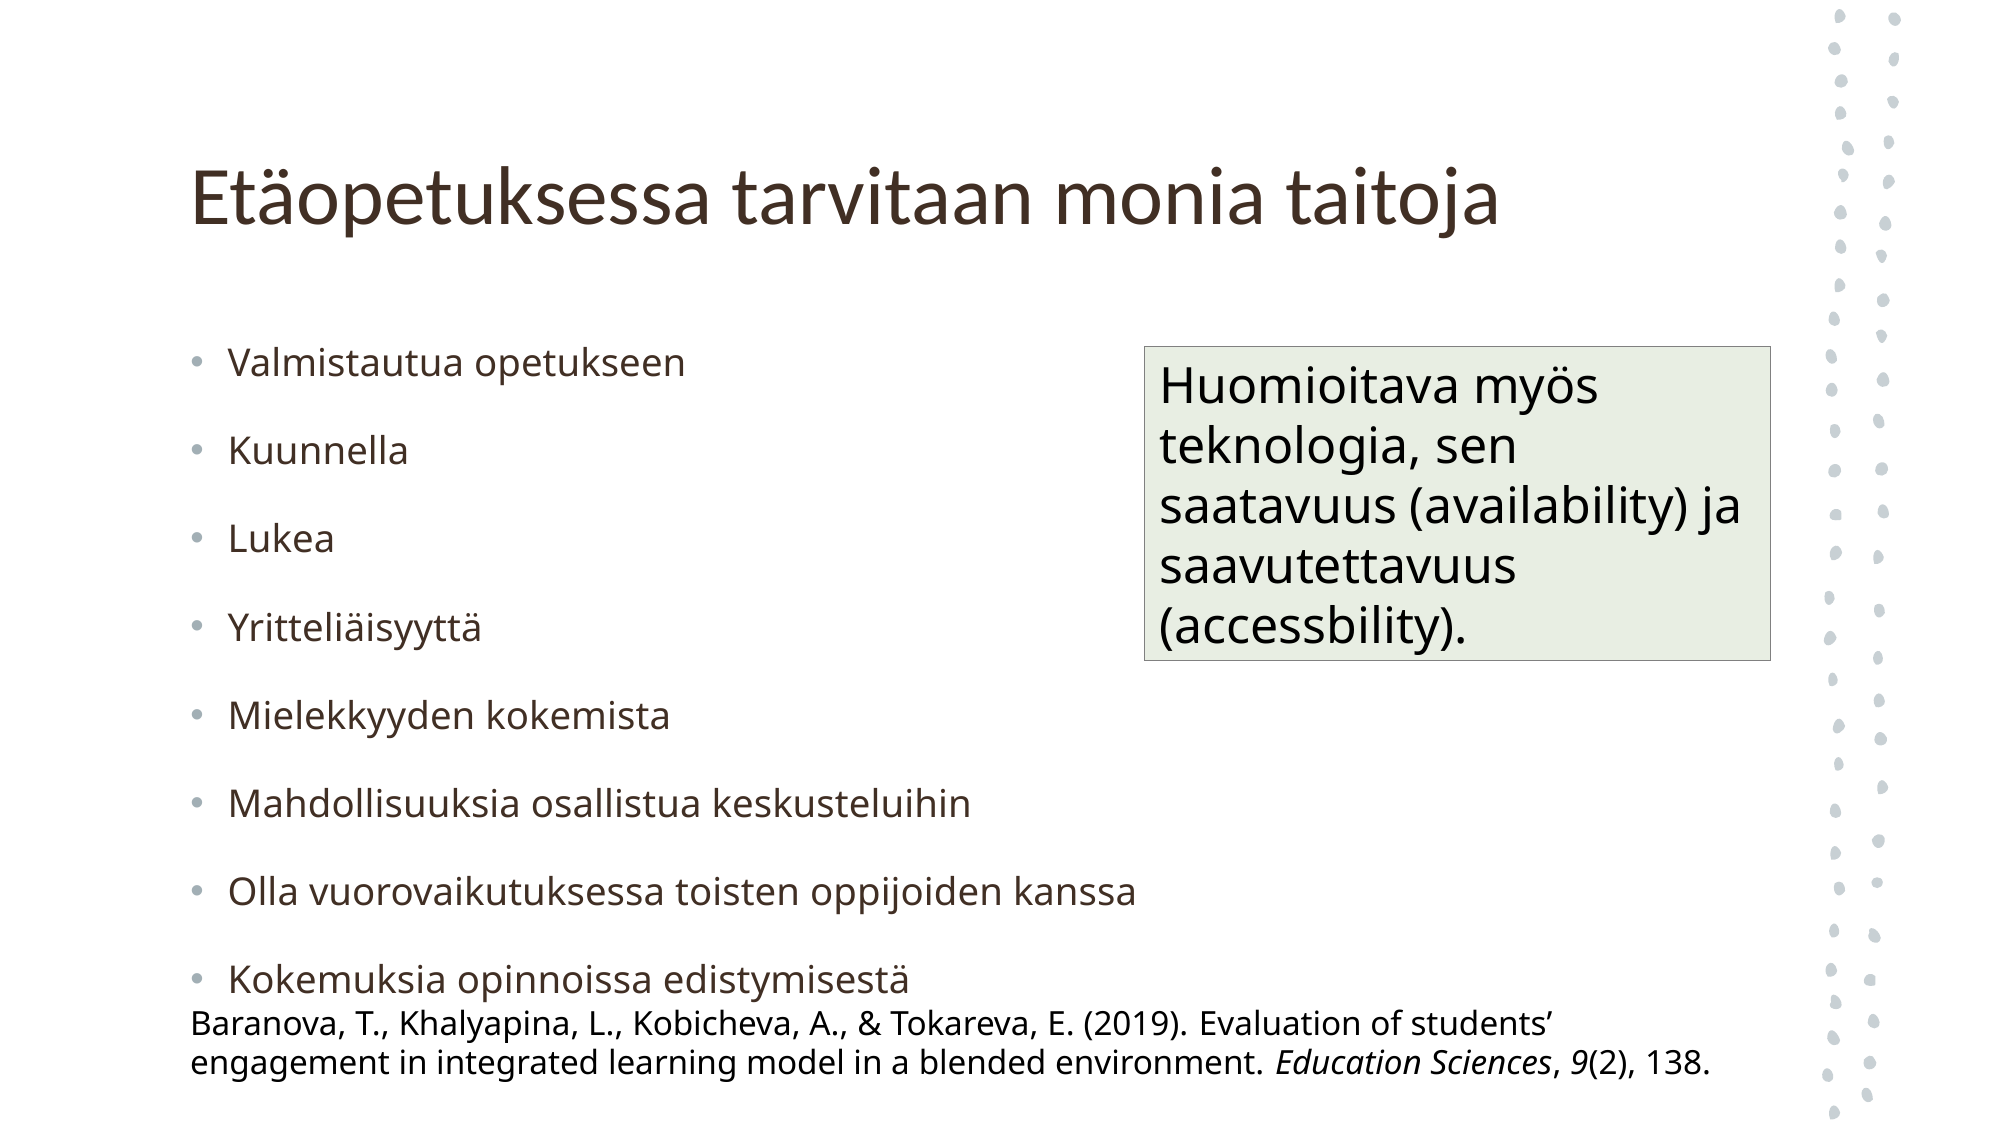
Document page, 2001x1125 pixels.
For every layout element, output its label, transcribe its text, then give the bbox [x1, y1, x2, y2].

text_box Huomioitava myös teknologia, sen saatavuus (availability) ja saavutettavuus (accessbility). [1144, 346, 1771, 661]
text_box Baranova, T., Khalyapina, L., Kobicheva, A., & Tokareva, E. (2019). Evaluation of students’ engagement in integrated learning model in a blended environment. Education Sciences, 9(2), 138. [175, 994, 1738, 1090]
title Etäopetuksessa tarvitaan monia taitoja [175, 82, 1756, 300]
list Valmistautua opetukseen Kuunnella Lukea Yritteliäisyyttä Mielekkyyden kokemista Mahdollisuuksia osallistua keskusteluihin Olla vuorovaikutuksessa toisten oppijoiden kanssa Kokemuksia opinnoissa edistymisestä [175, 307, 1218, 994]
